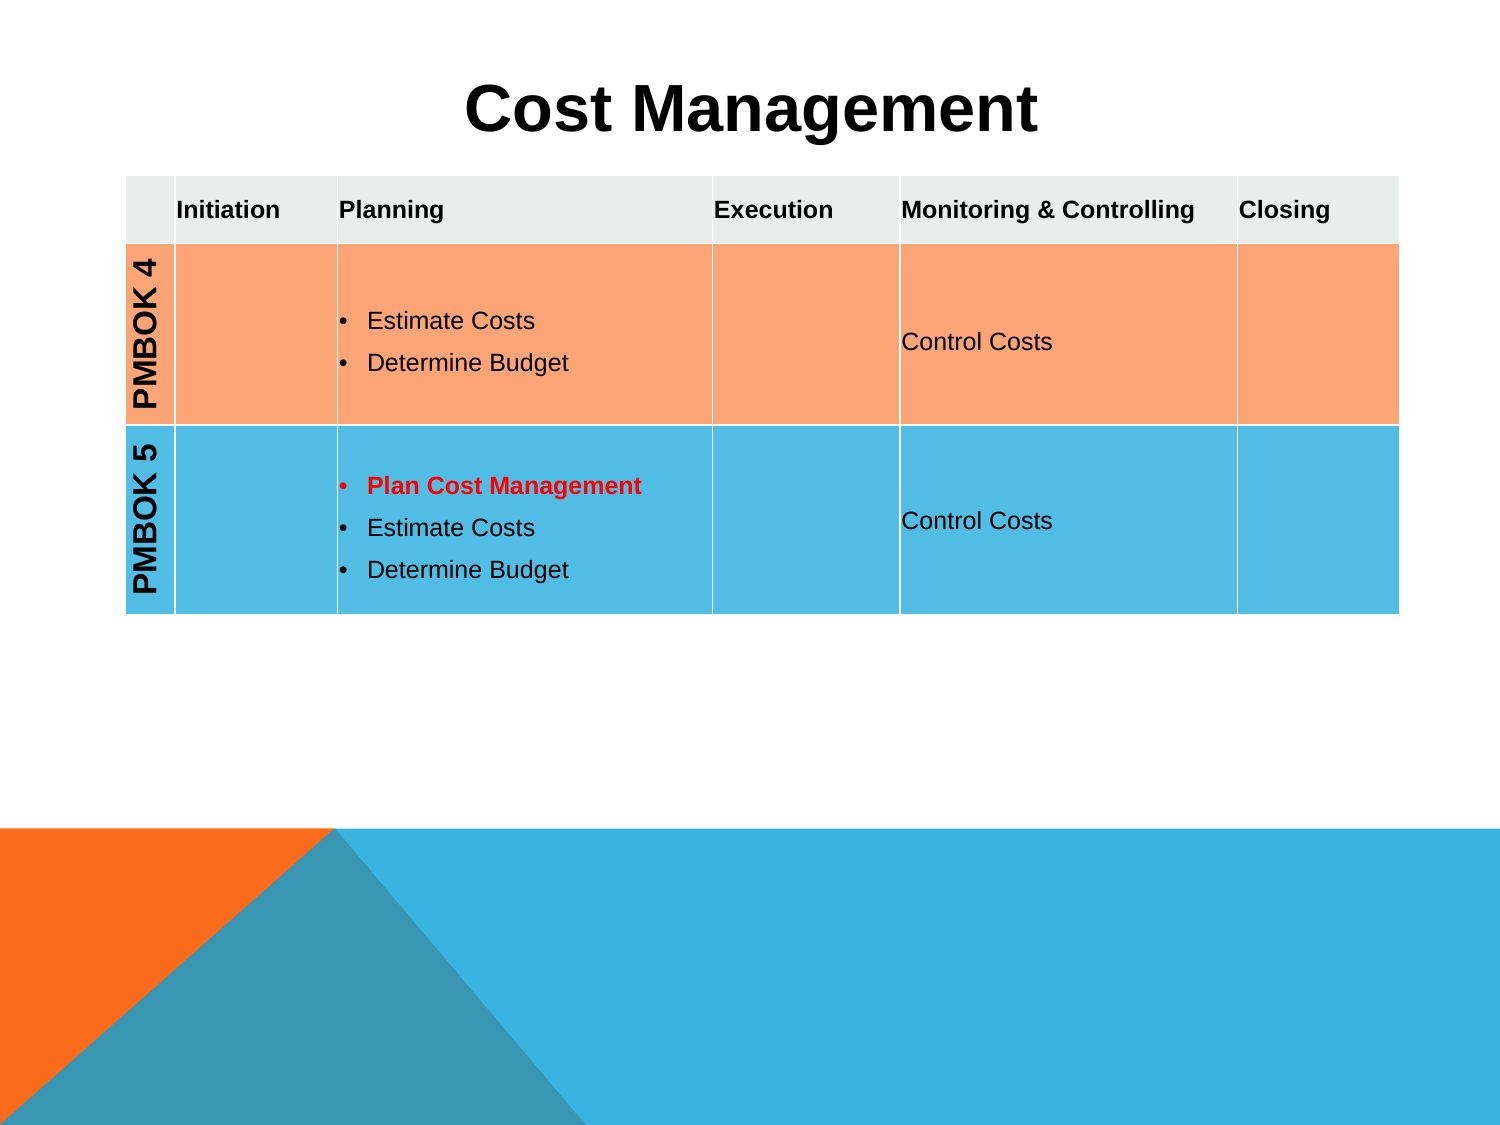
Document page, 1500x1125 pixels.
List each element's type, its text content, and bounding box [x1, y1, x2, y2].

table_cell [1238, 426, 1399, 614]
title Cost Management [135, 60, 1369, 150]
table_cell [713, 244, 899, 424]
table_cell PMBOK 5 [126, 426, 174, 614]
table_header Execution [713, 176, 899, 243]
table_header Initiation [176, 176, 337, 243]
table_header Monitoring & Controlling [901, 176, 1237, 243]
table_header Planning [338, 176, 712, 243]
table_header [126, 176, 174, 243]
table_cell [176, 244, 337, 424]
table_cell [713, 426, 899, 614]
table_cell Plan Cost Management Estimate Costs Determine Budget [338, 426, 712, 614]
table_cell Estimate Costs Determine Budget [338, 244, 712, 424]
table_cell PMBOK 4 [126, 244, 174, 424]
table_cell [1238, 244, 1399, 424]
table_cell Control Costs [901, 244, 1237, 424]
table_cell [176, 426, 337, 614]
table_header Closing [1238, 176, 1399, 243]
table_cell Control Costs [901, 426, 1237, 614]
